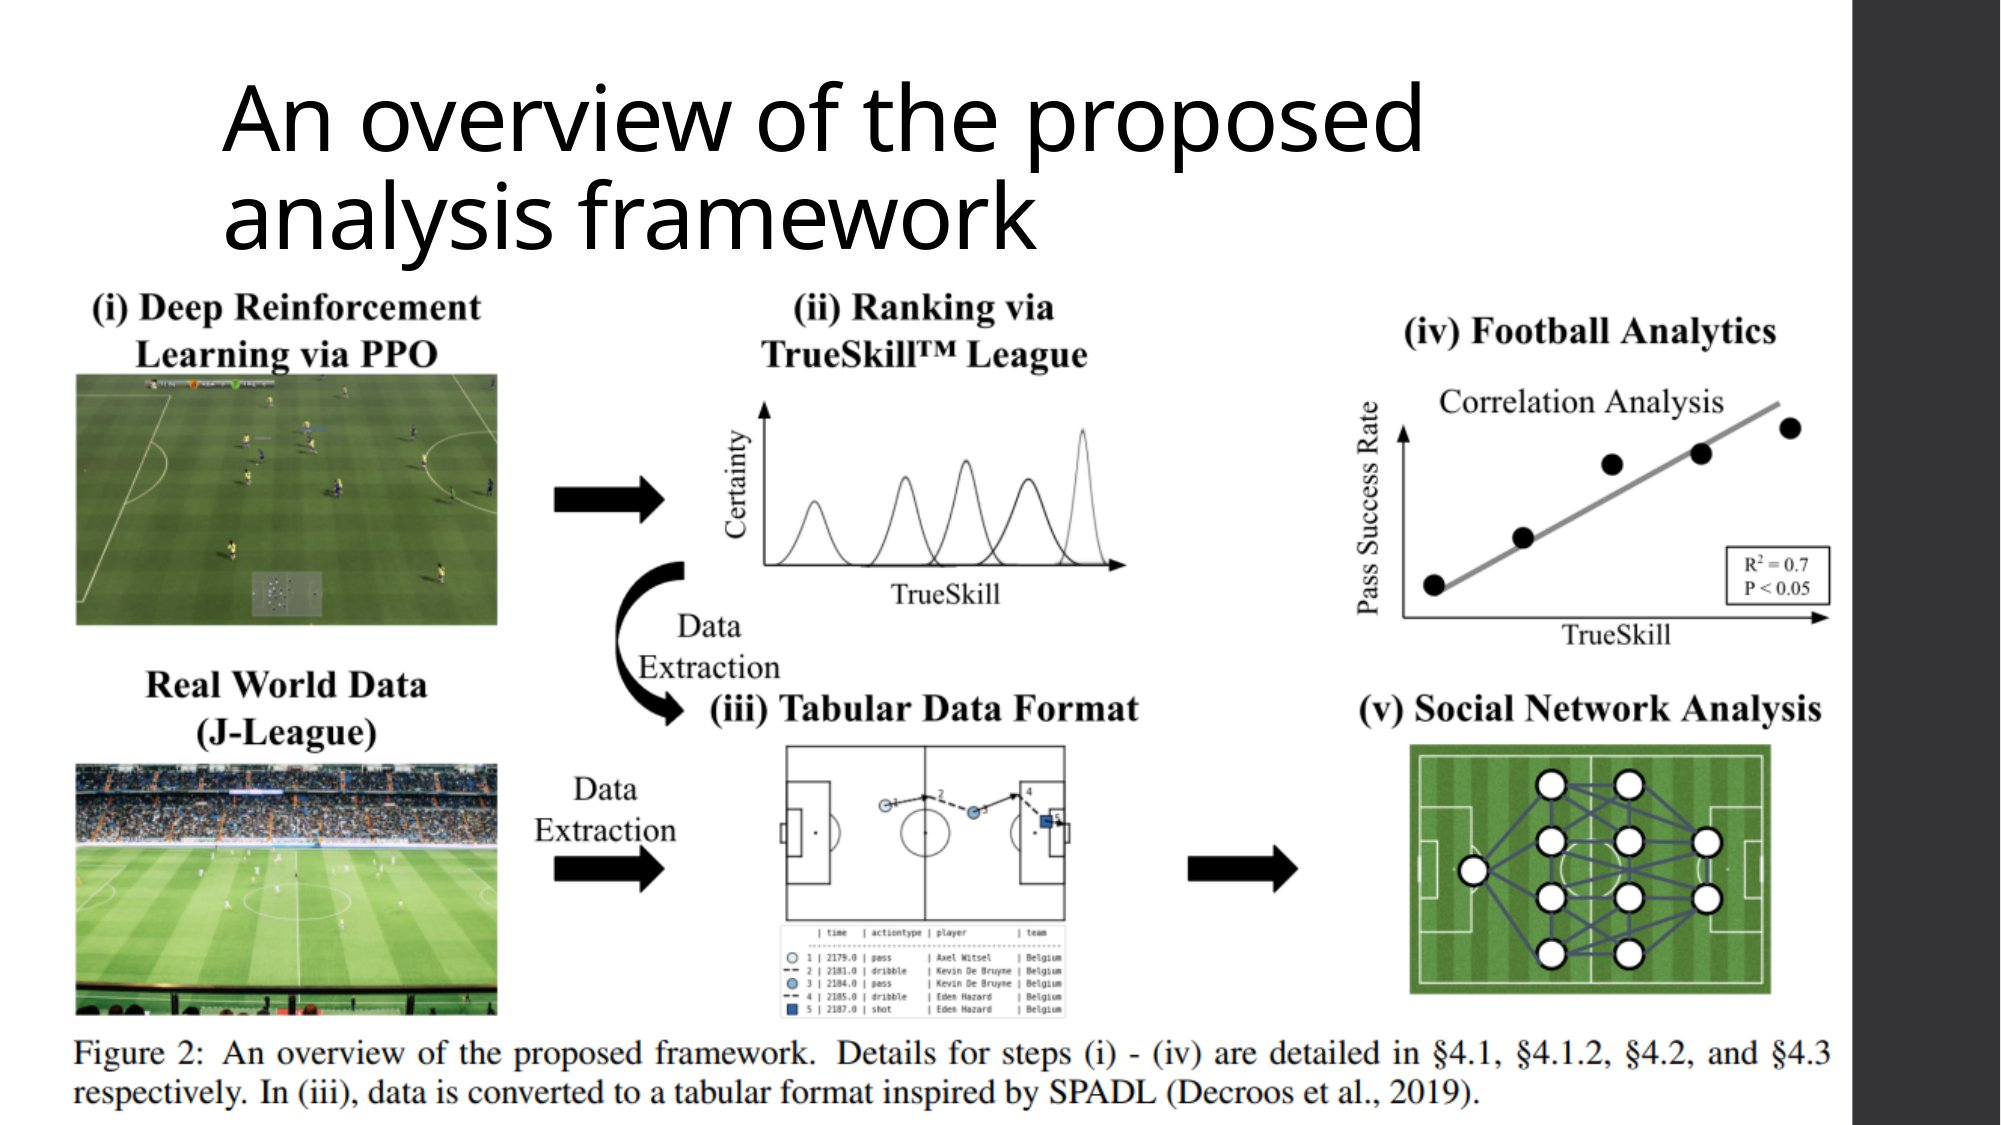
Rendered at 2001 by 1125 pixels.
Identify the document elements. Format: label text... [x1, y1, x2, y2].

picture [53, 277, 1842, 1120]
title An overview of the proposed analysis framework [206, 60, 1797, 272]
